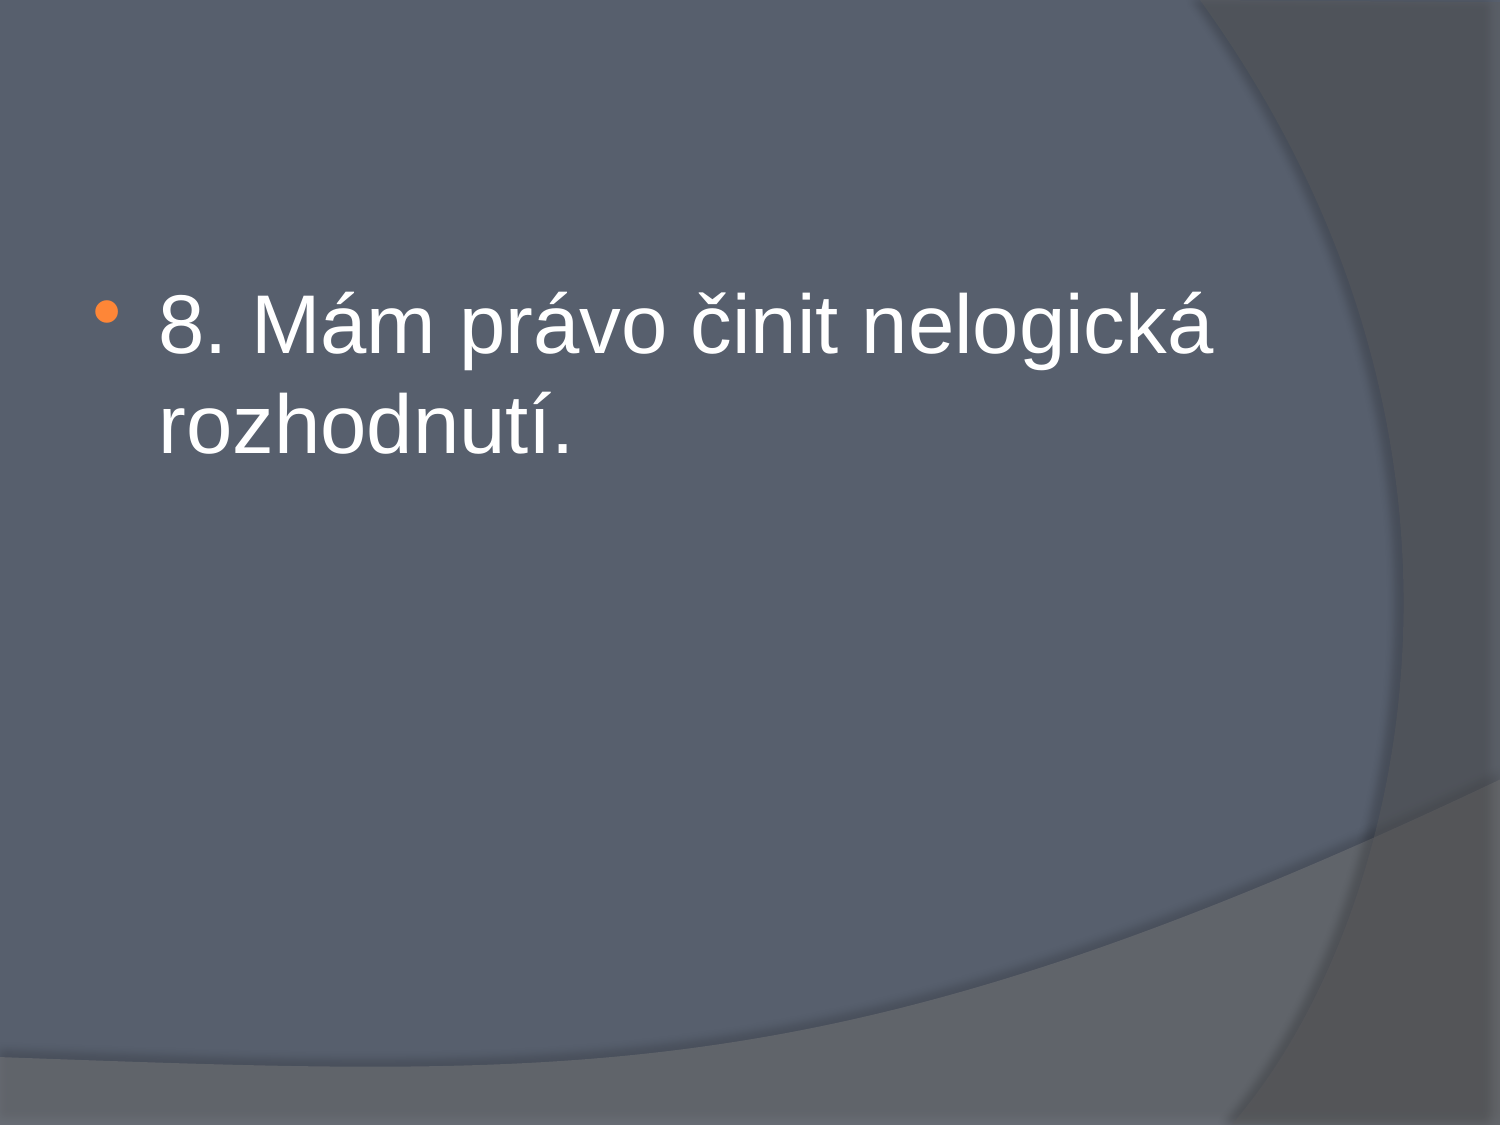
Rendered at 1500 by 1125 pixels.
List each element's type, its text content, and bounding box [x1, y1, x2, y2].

list 8. Mám právo činit nelogická rozhodnutí. [75, 262, 1300, 1005]
